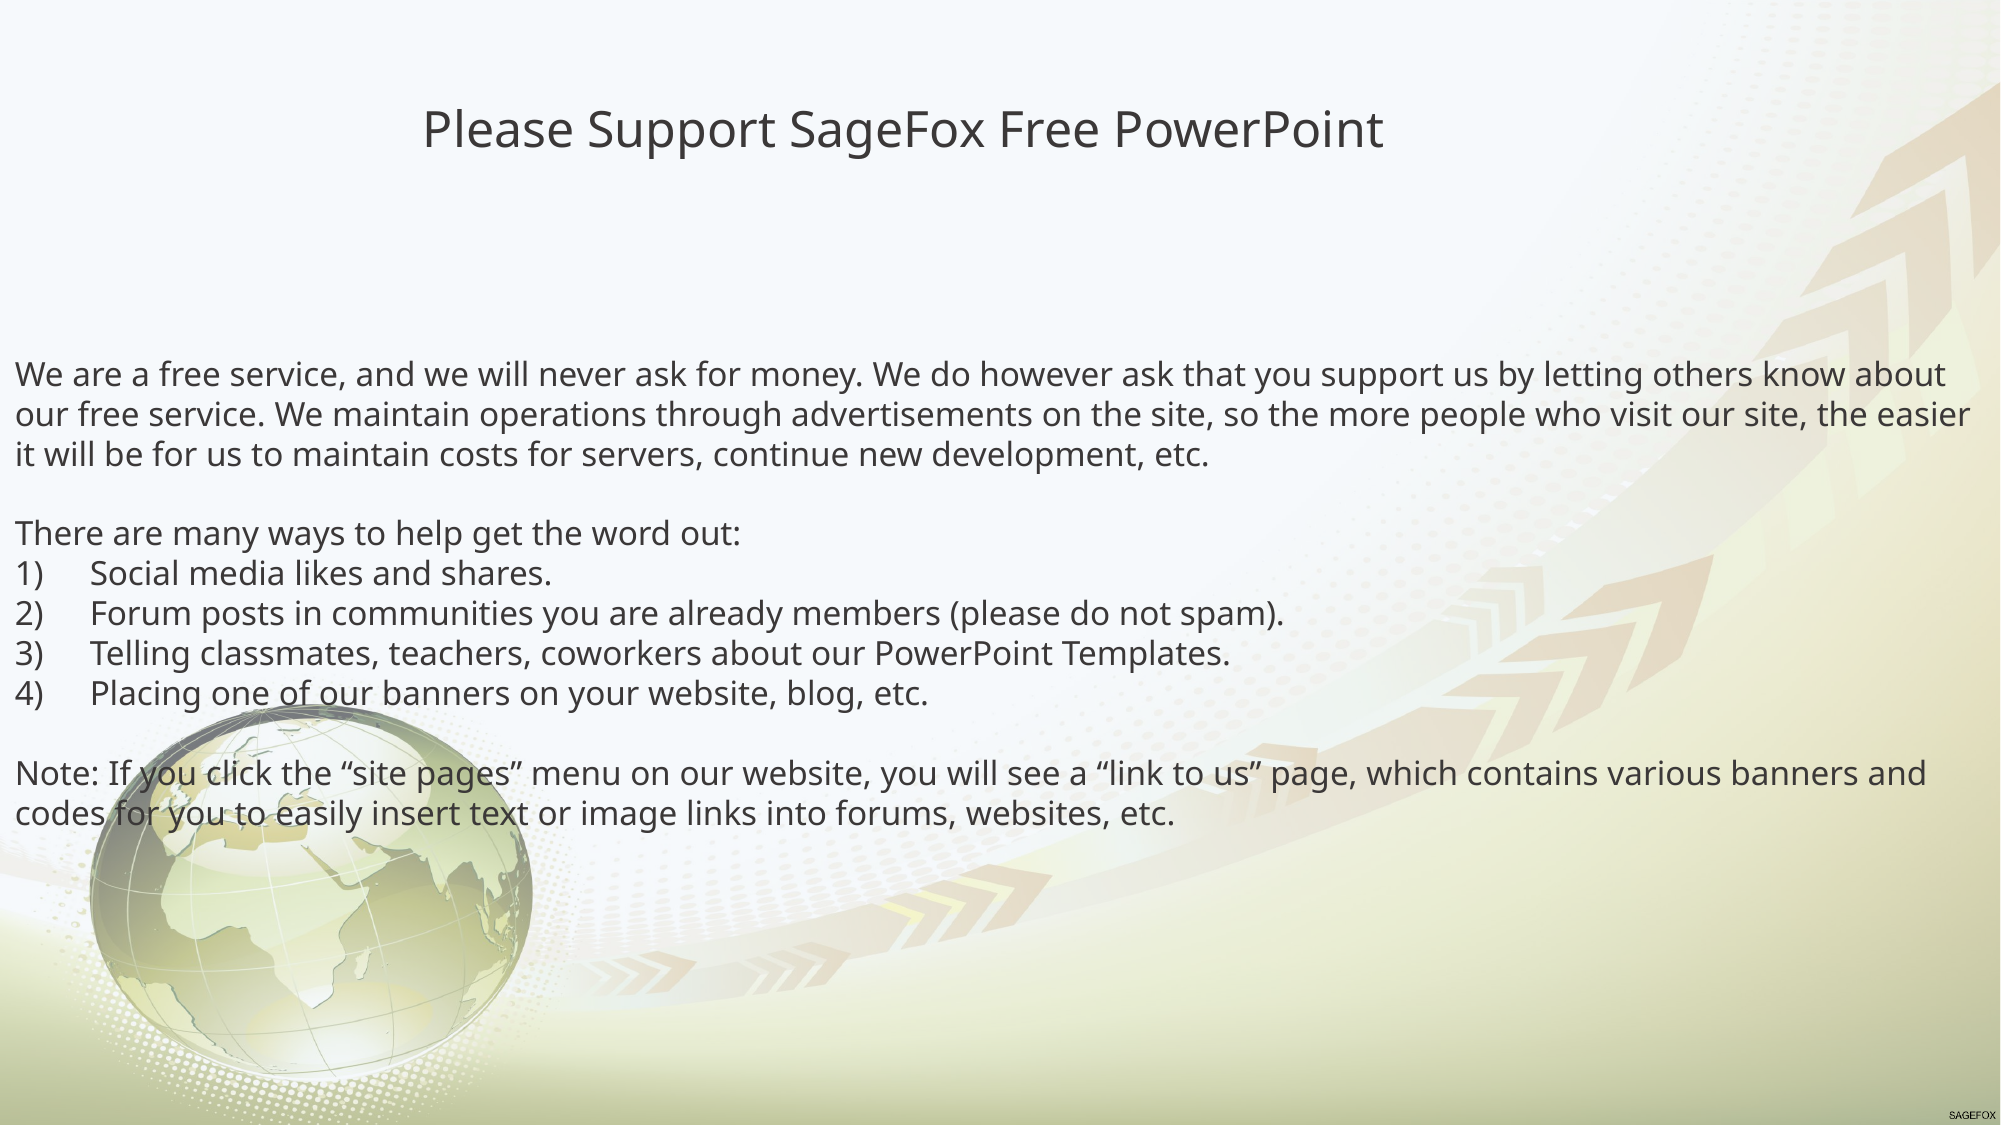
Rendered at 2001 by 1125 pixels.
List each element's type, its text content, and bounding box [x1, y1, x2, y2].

title Please Support SageFox Free PowerPoint [363, 72, 1444, 190]
text_box We are a free service, and we will never ask for money. We do however ask that you support us by letting others know about our free service. We maintain operations through advertisements on the site, so the more people who visit our site, the easier it will be for us to maintain costs for servers, continue new development, etc. There are many ways to help get the word out: Social media likes and shares. Forum posts in communities you are already members (please do not spam). Telling classmates, teachers, coworkers about our PowerPoint Templates. Placing one of our banners on your website, blog, etc. Note: If you click the “site pages” menu on our website, you will see a “link to us” page, which contains various banners and codes for you to easily insert text or image links into forums, websites, etc. [0, 0, 2000, 1125]
